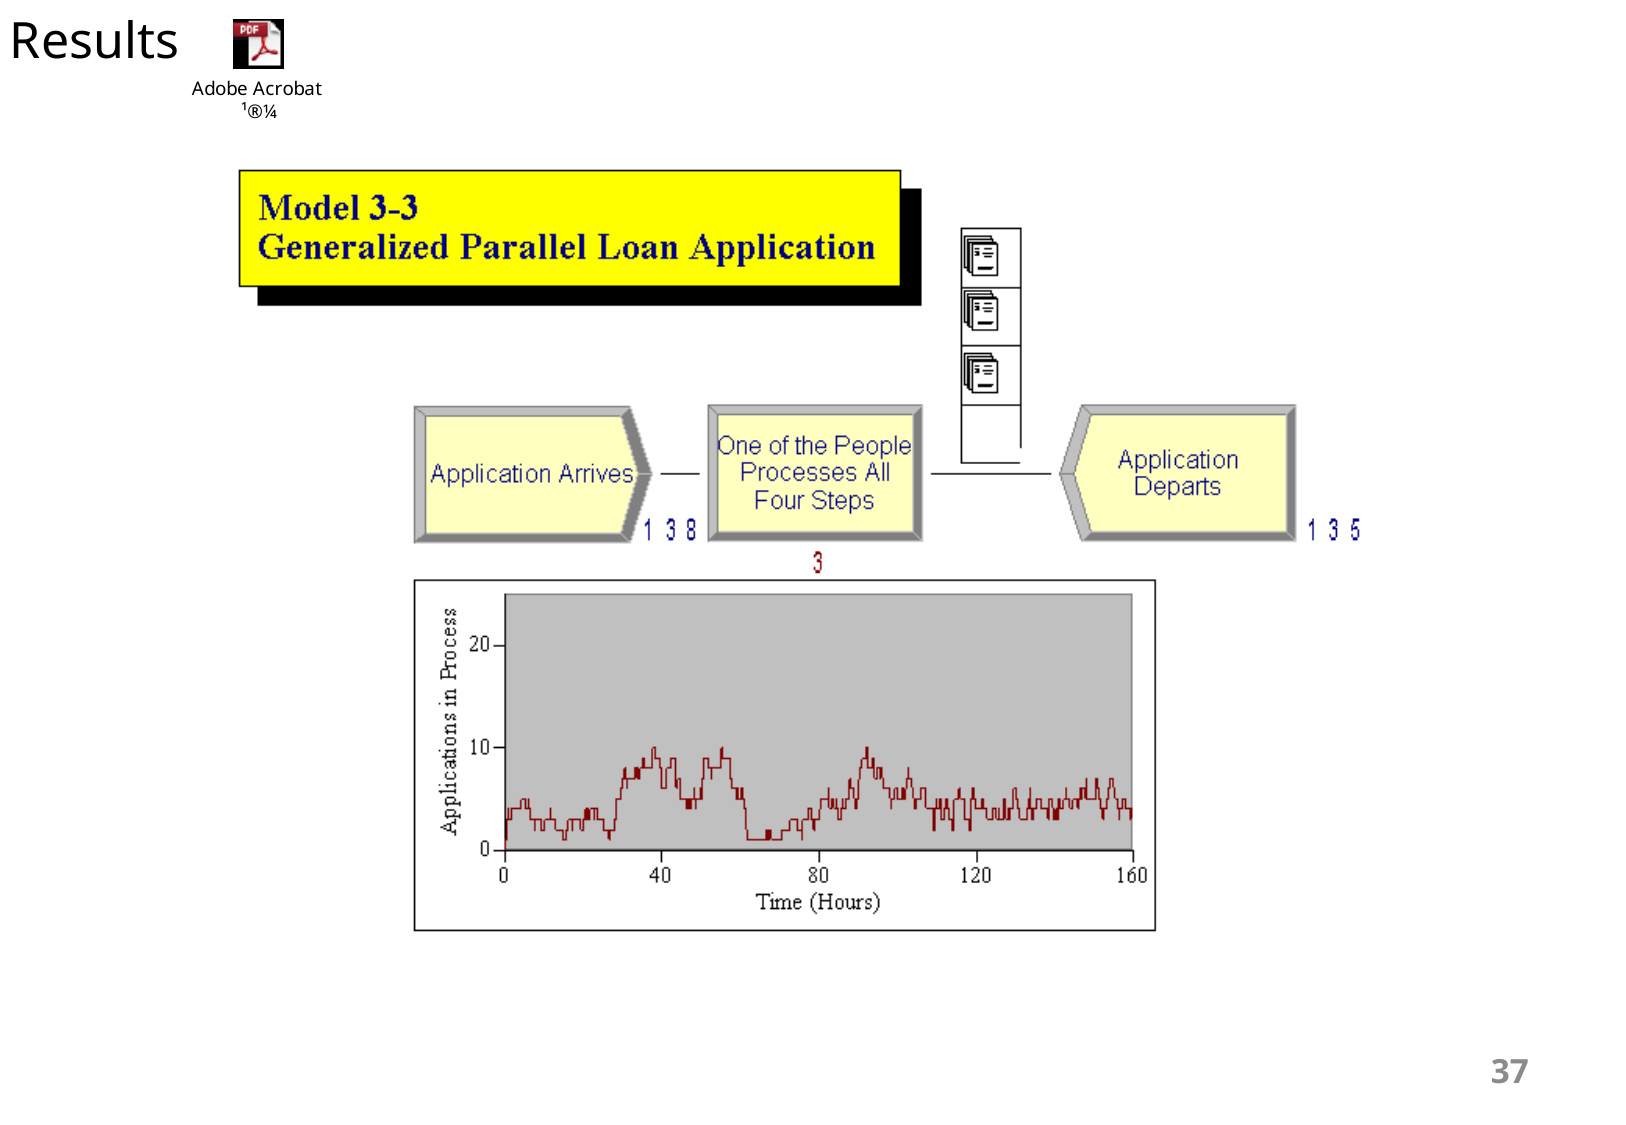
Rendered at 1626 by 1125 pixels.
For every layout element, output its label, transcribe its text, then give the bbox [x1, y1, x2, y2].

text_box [183, 18, 335, 146]
slide_number 37 [1164, 1042, 1544, 1103]
text_box Results [0, 0, 194, 76]
picture [224, 155, 1401, 969]
